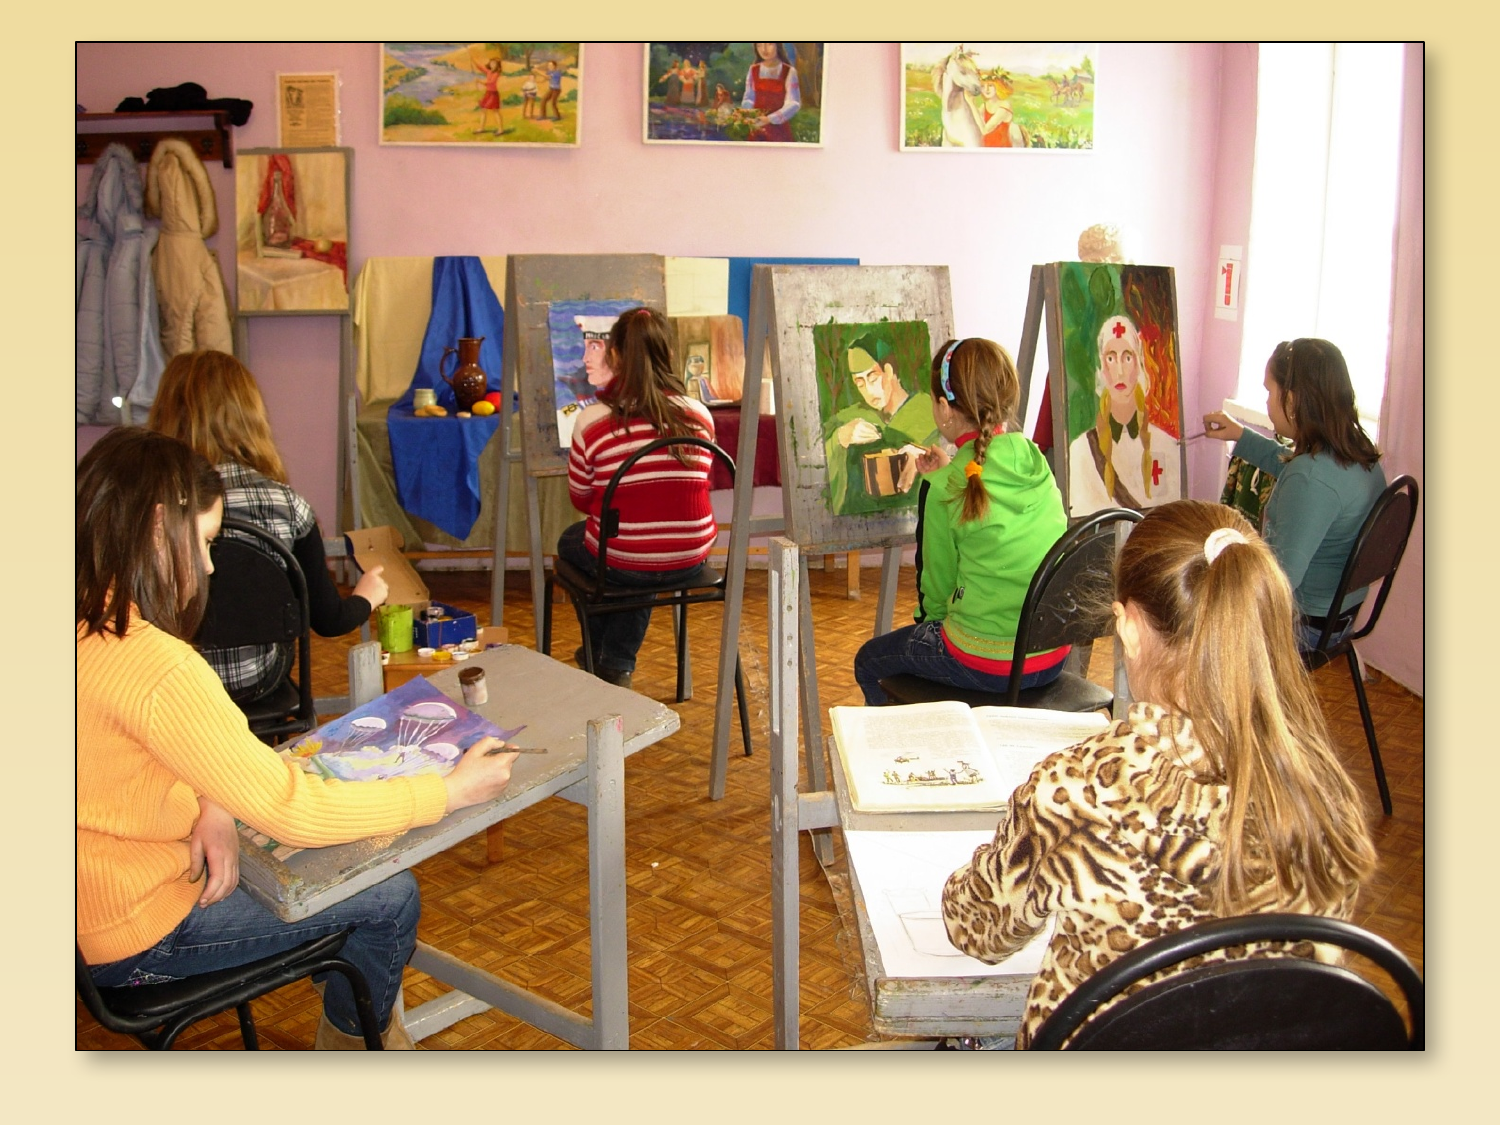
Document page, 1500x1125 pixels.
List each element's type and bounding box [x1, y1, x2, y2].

picture [76, 42, 1424, 1051]
